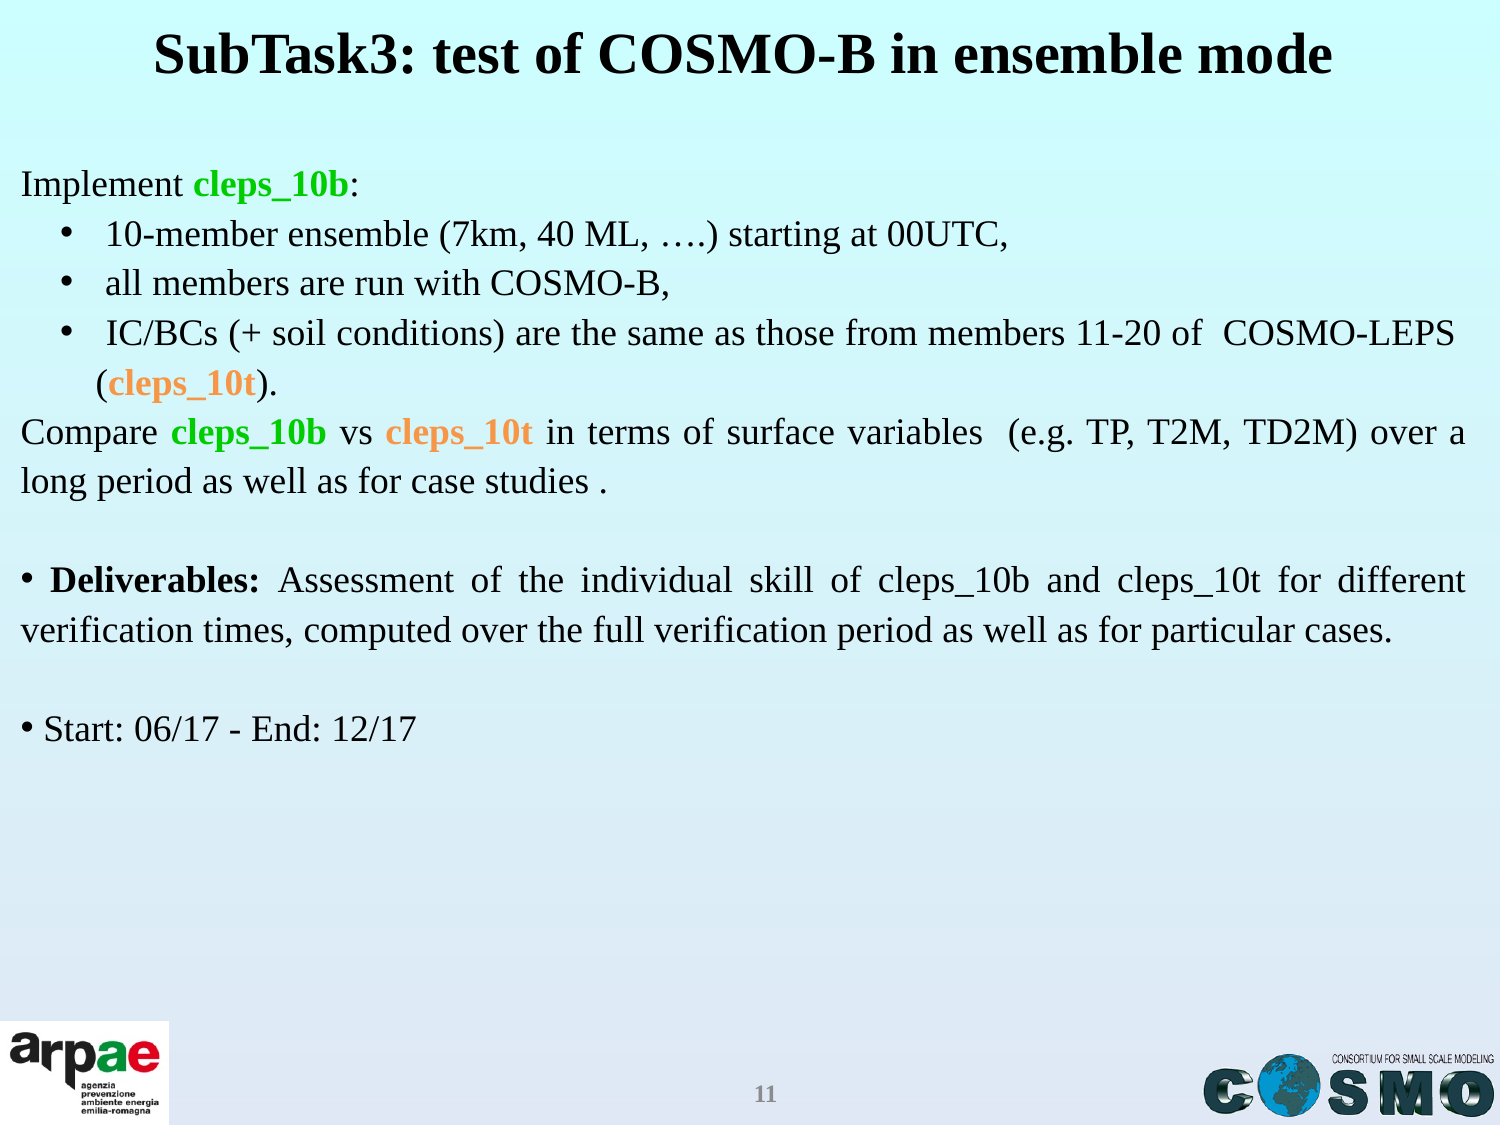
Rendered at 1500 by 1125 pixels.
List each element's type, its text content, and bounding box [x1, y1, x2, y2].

title SubTask3: test of COSMO-B in ensemble mode [5, 5, 1483, 95]
slide_number 11 [590, 1062, 941, 1123]
text_box Implement cleps_10b: 10-member ensemble (7km, 40 ML, ….) starting at 00UTC, all members are run with COSMO-B, IC/BCs (+ soil conditions) are the same as those from members 11-20 of COSMO-LEPS (cleps_10t). Compare cleps_10b vs cleps_10t in terms of surface variables (e.g. TP, T2M, TD2M) over a long period as well as for case studies . Deliverables: Assessment of the individual skill of cleps_10b and cleps_10t for different verification times, computed over the full verification period as well as for particular cases. Start: 06/17 - End: 12/17 [5, 147, 1483, 768]
picture [0, 1021, 169, 1125]
picture [1202, 1052, 1495, 1118]
